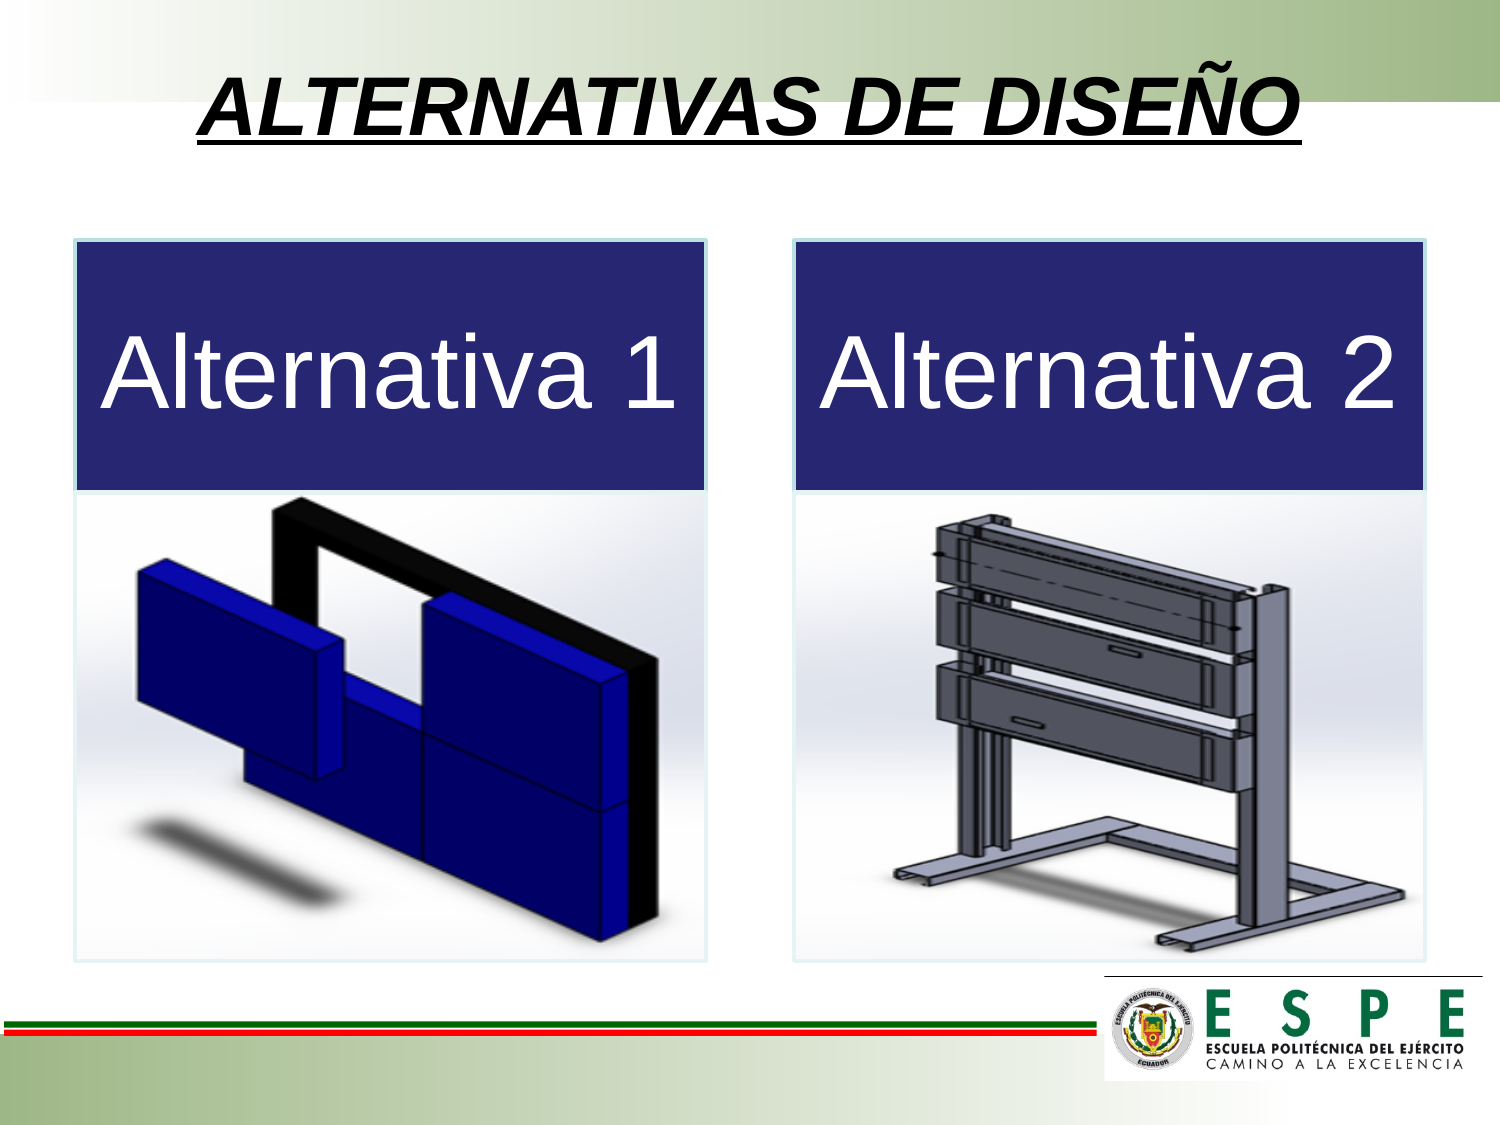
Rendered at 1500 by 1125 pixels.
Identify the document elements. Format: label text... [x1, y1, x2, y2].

picture [1104, 976, 1483, 1081]
title ALTERNATIVAS DE DISEÑO [75, 45, 1425, 195]
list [74, 196, 1426, 1006]
